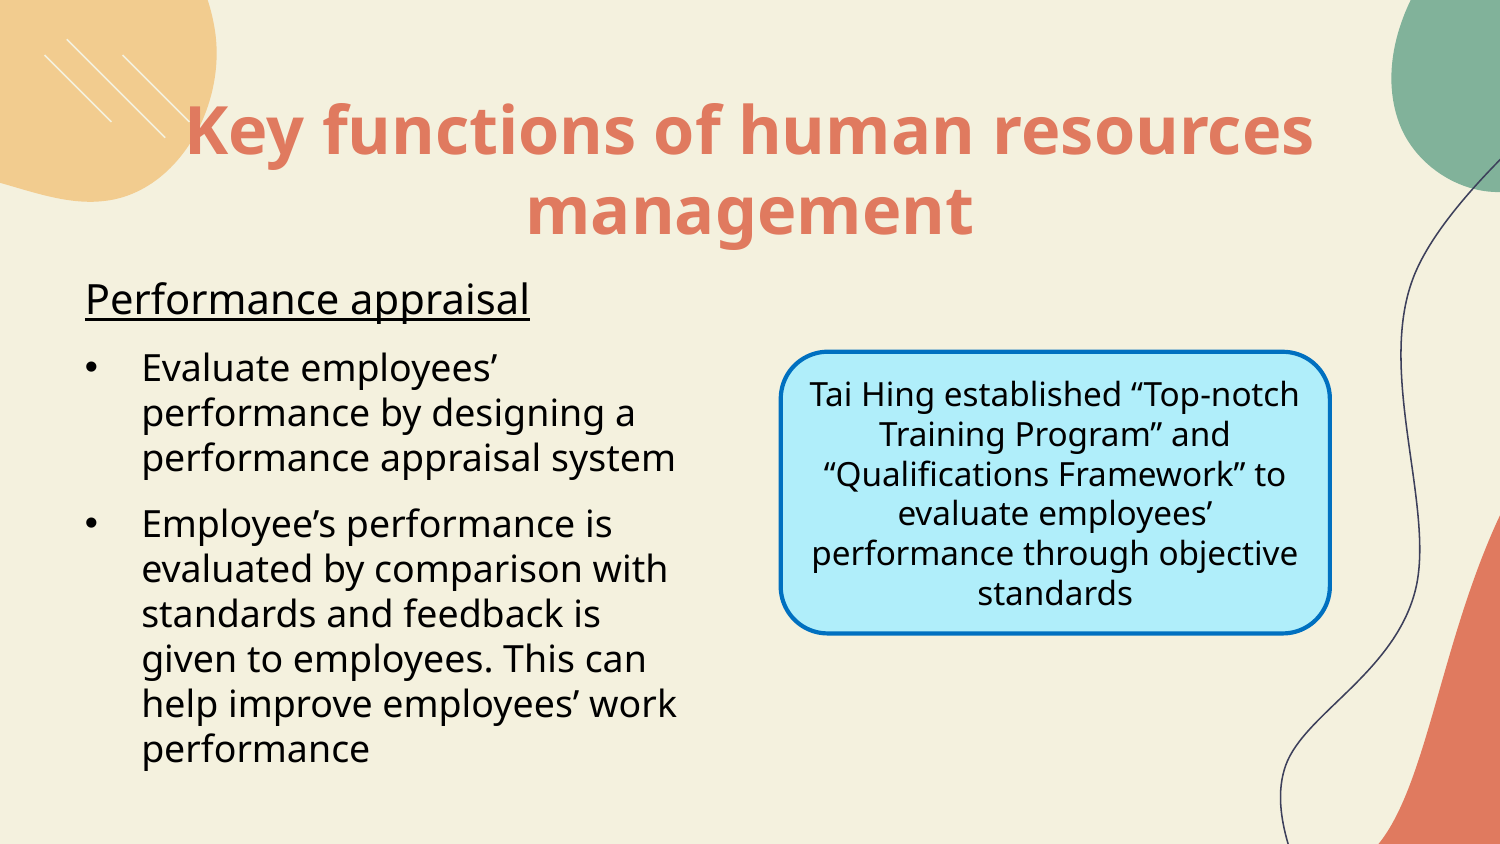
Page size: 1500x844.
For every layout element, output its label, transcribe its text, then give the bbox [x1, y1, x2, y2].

text_box Performance appraisal Evaluate employees’ performance by designing a performance appraisal system Employee’s performance is evaluated by comparison with standards and feedback is given to employees. This can help improve employees’ work performance [53, 265, 705, 778]
title Key functions of human resources management [116, 72, 1383, 167]
text_box Tai Hing established “Top-notch Training Program” and “Qualifications Framework” to evaluate employees’ performance through objective standards [778, 349, 1332, 636]
